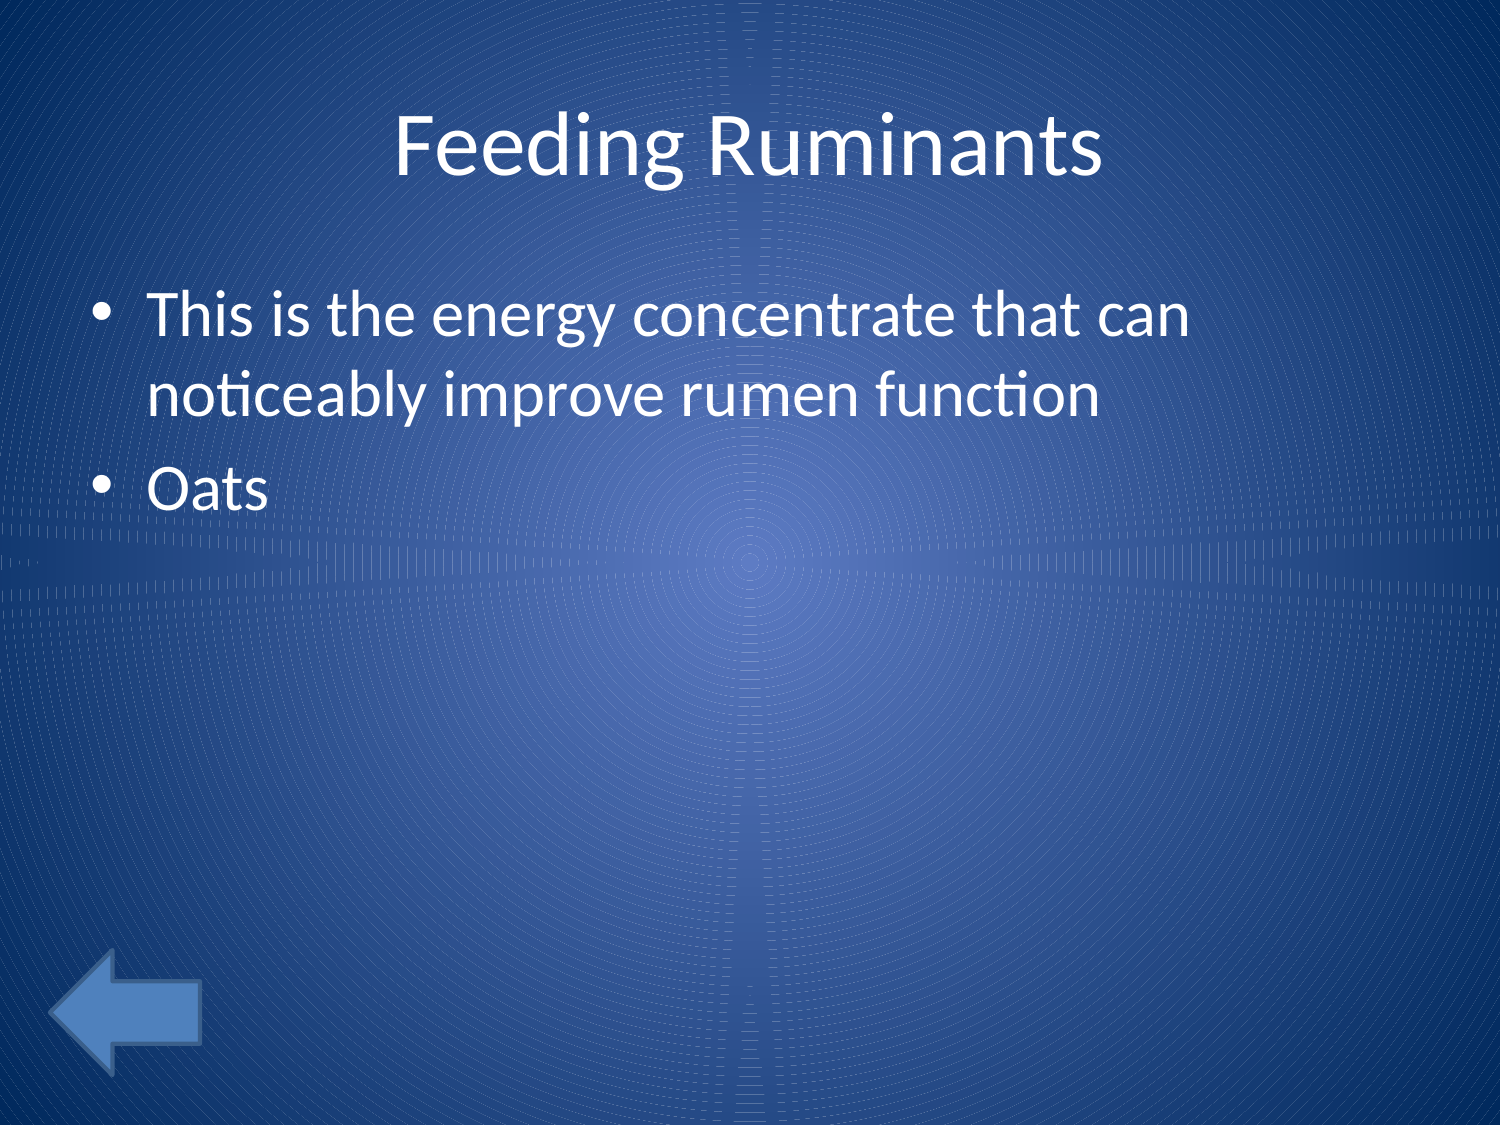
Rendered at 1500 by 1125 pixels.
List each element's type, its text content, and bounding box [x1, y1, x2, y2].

title Feeding Ruminants [75, 45, 1425, 233]
list This is the energy concentrate that can noticeably improve rumen function Oats [75, 262, 1425, 1005]
text_box [47, 948, 203, 1077]
